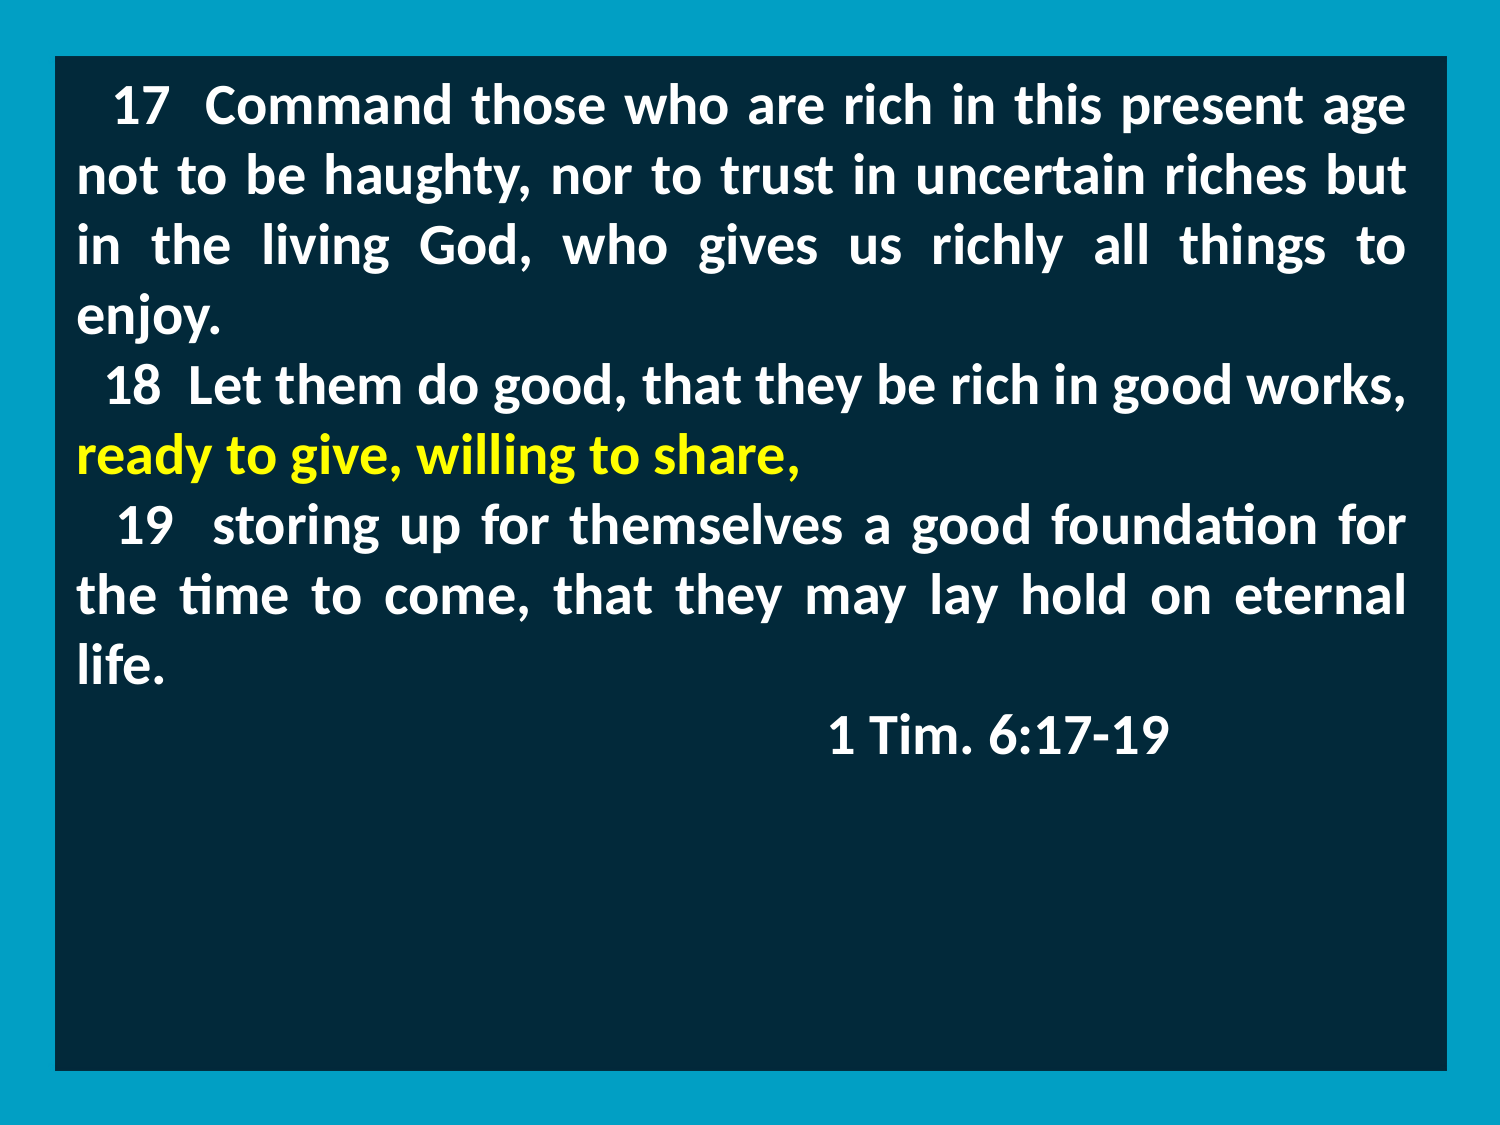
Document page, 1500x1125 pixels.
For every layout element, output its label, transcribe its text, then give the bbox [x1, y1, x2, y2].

text_box 17 Command those who are rich in this present age not to be haughty, nor to trust in uncertain riches but in the living God, who gives us richly all things to enjoy. 18 Let them do good, that they be rich in good works, ready to give, willing to share, 19 storing up for themselves a good foundation for the time to come, that they may lay hold on eternal life. 1 Tim. 6:17-19 [61, 58, 1423, 774]
